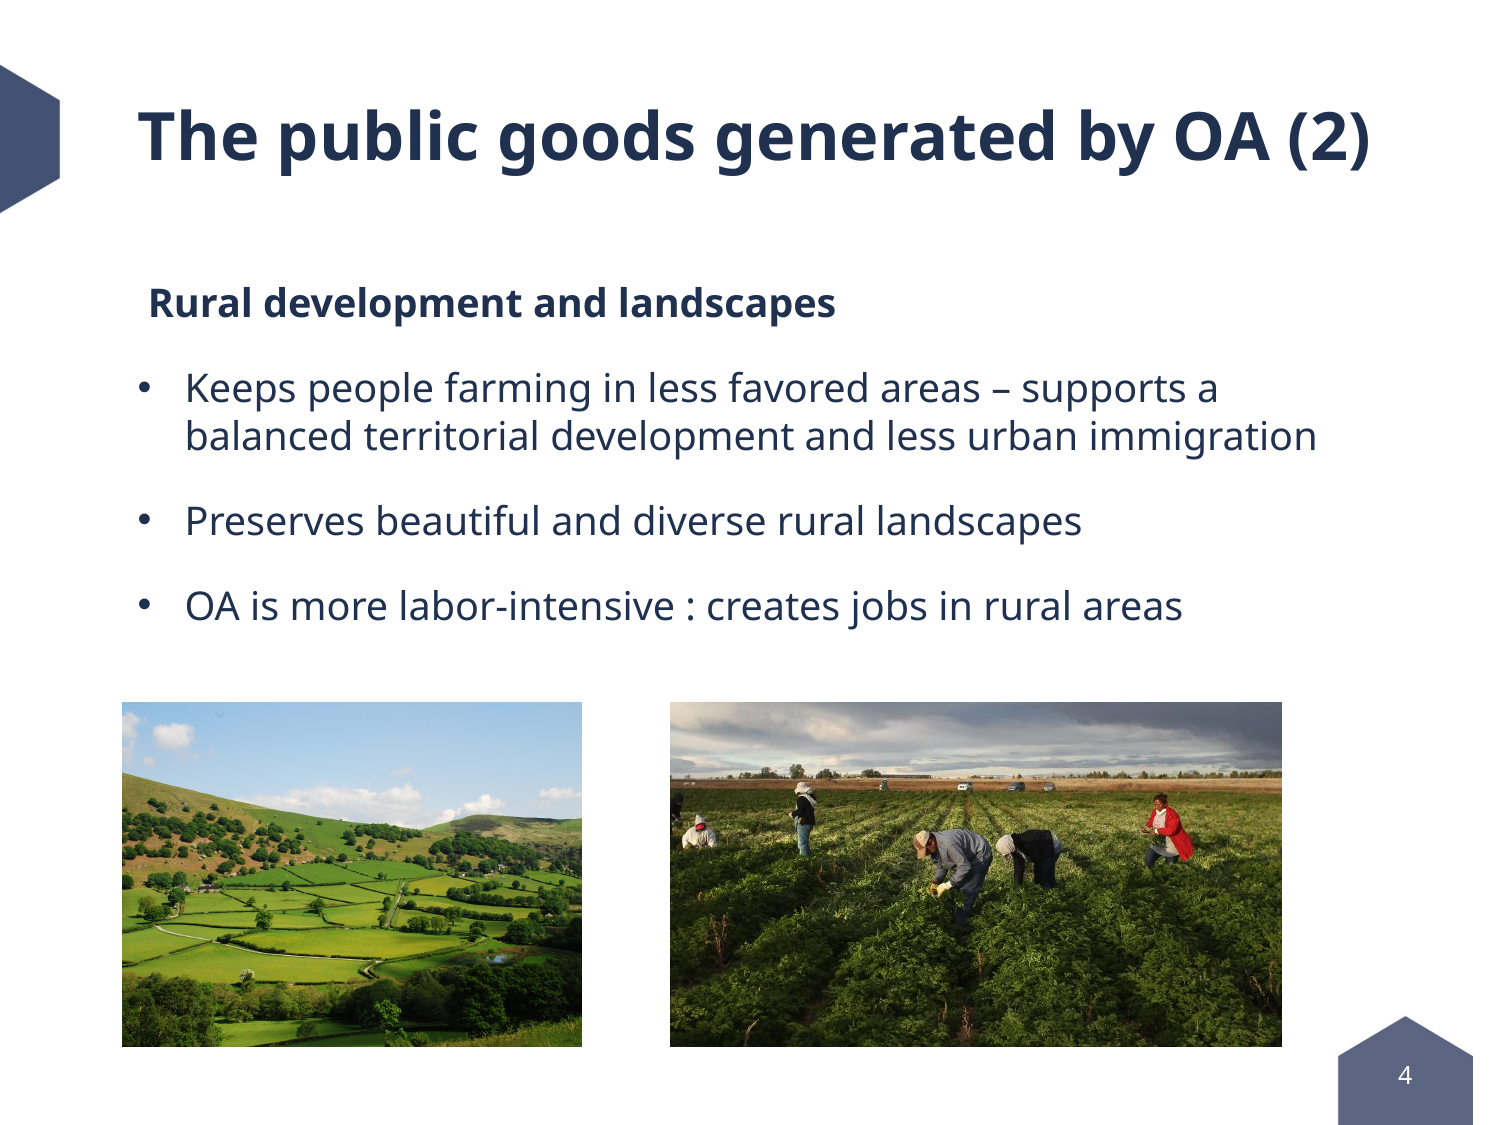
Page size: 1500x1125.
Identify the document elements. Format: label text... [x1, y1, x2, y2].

list Rural development and landscapes Keeps people farming in less favored areas – supports a balanced territorial development and less urban immigration Preserves beautiful and diverse rural landscapes OA is more labor-intensive : creates jobs in rural areas [122, 270, 1378, 1025]
slide_number 4 [1340, 1046, 1428, 1107]
picture [0, 0, 1500, 1125]
title The public goods generated by OA (2) [122, 40, 1453, 228]
